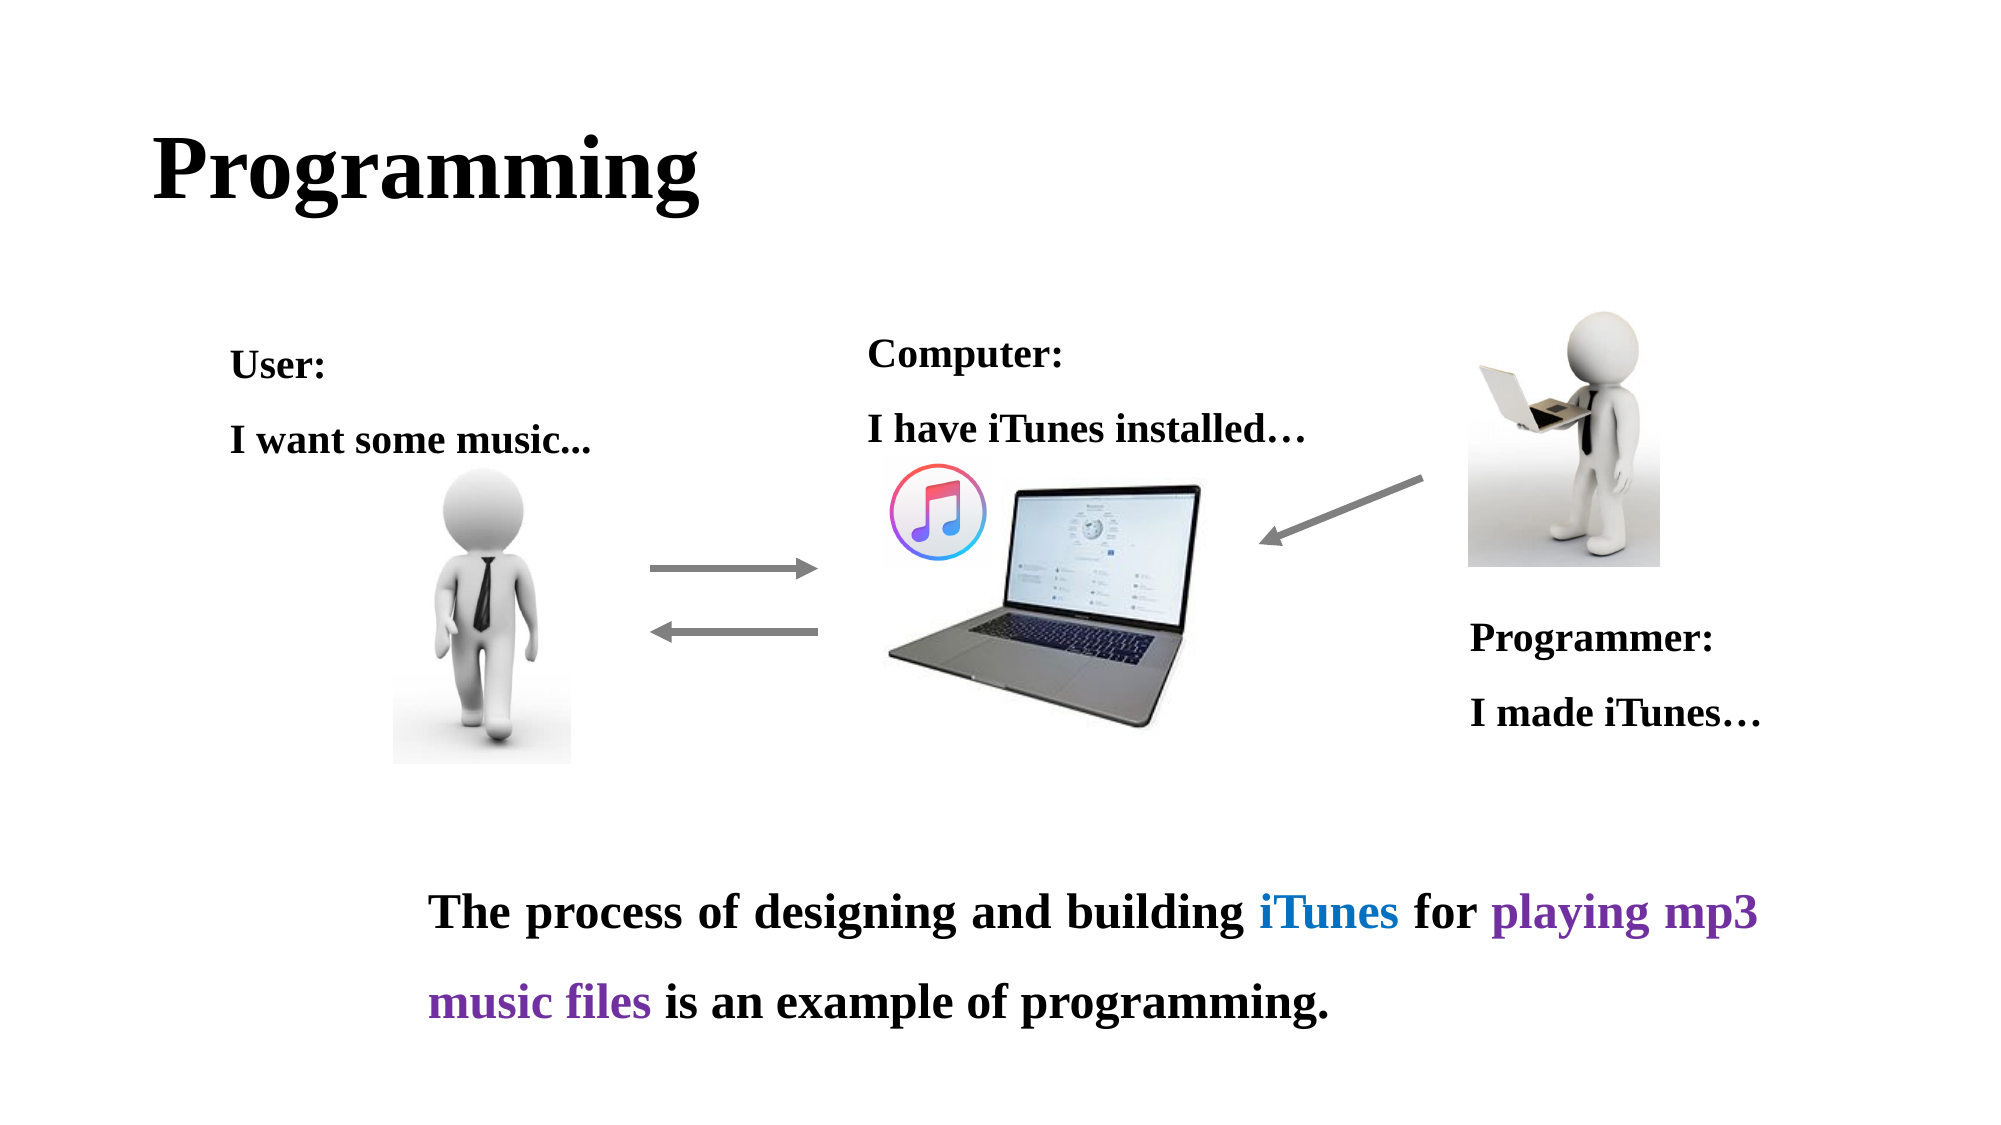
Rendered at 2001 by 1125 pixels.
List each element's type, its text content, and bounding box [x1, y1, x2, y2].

title Programming [137, 59, 1863, 278]
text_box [214, 293, 1796, 764]
text_box The process of designing and building iTunes for playing mp3 music files is an example of programming. [413, 840, 1774, 1036]
